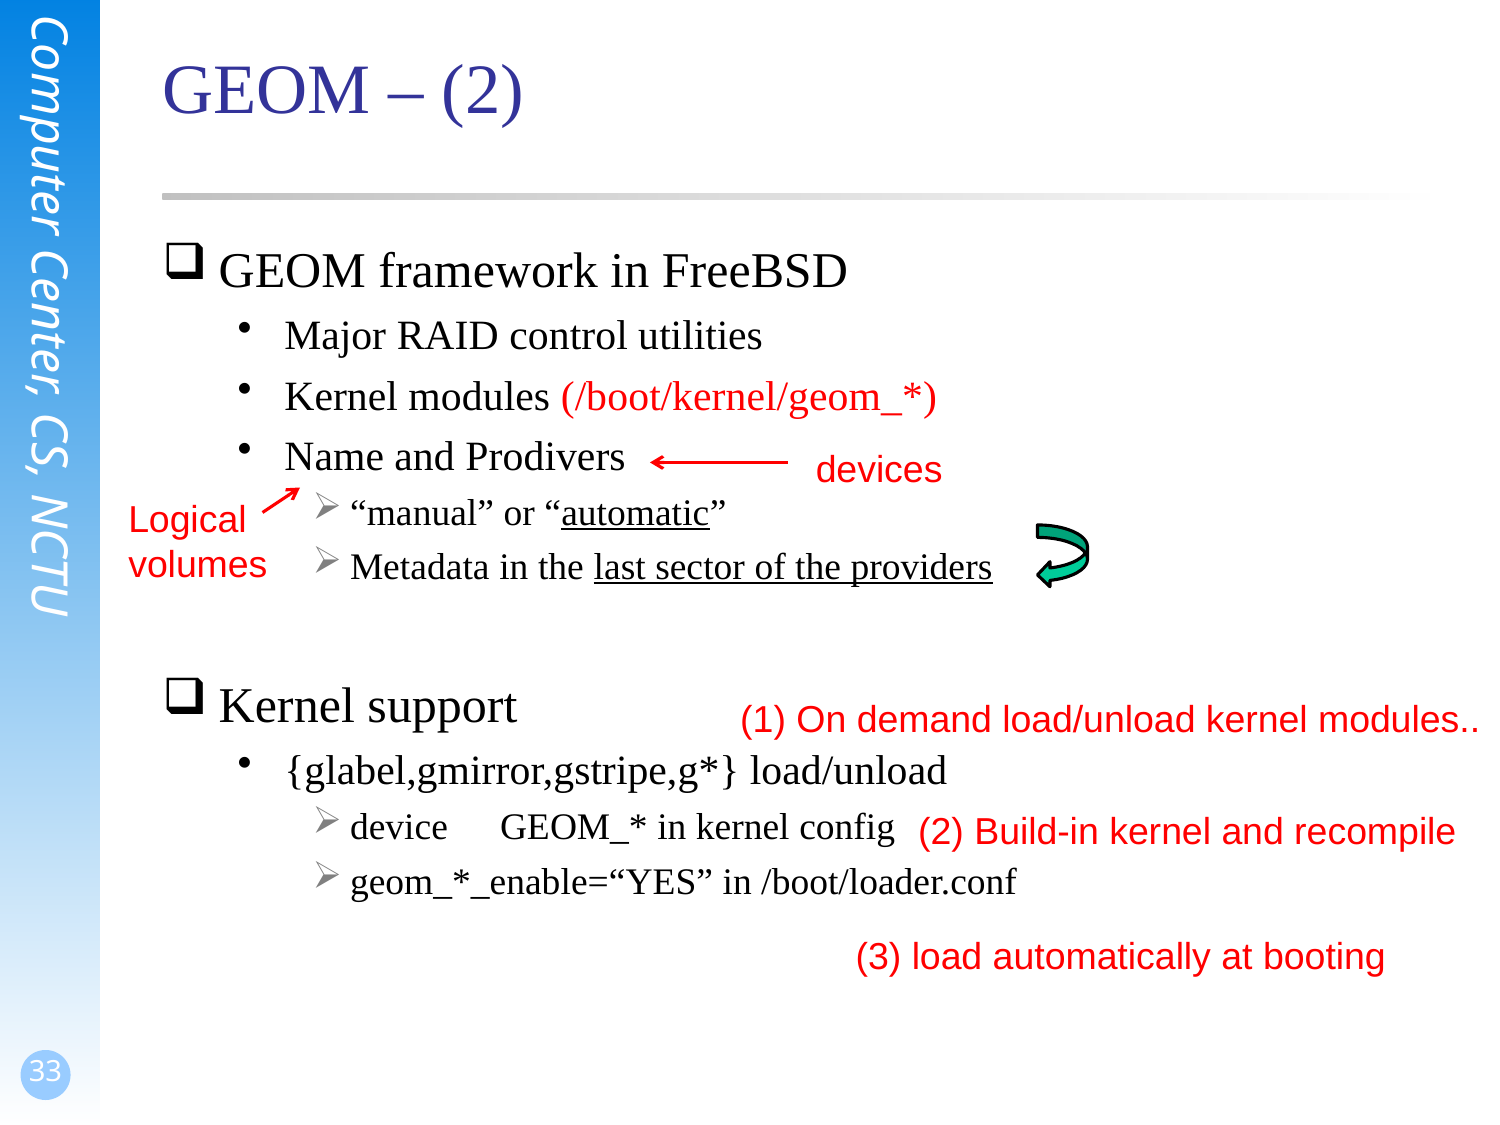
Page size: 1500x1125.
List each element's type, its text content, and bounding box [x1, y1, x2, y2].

text_box (2) Build-in kernel and recompile [903, 799, 1472, 860]
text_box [262, 487, 301, 513]
text_box [1037, 524, 1088, 587]
text_box (3) load automatically at booting [840, 924, 1401, 985]
text_box Logical volumes [113, 487, 283, 593]
text_box (1) On demand load/unload kernel modules.. [725, 687, 1496, 748]
text_box devices [801, 437, 958, 498]
title GEOM – (2) [162, 42, 1438, 231]
list GEOM framework in FreeBSD Major RAID control utilities Kernel modules (/boot/kernel/geom_*) Name and Prodivers “manual” or “automatic” Metadata in the last sector of the providers Kernel support {glabel,gmirror,gstripe,g*} load/unload device GEOM_* in kernel config geom_*_enable=“YES” in /boot/loader.conf [162, 237, 1438, 1000]
